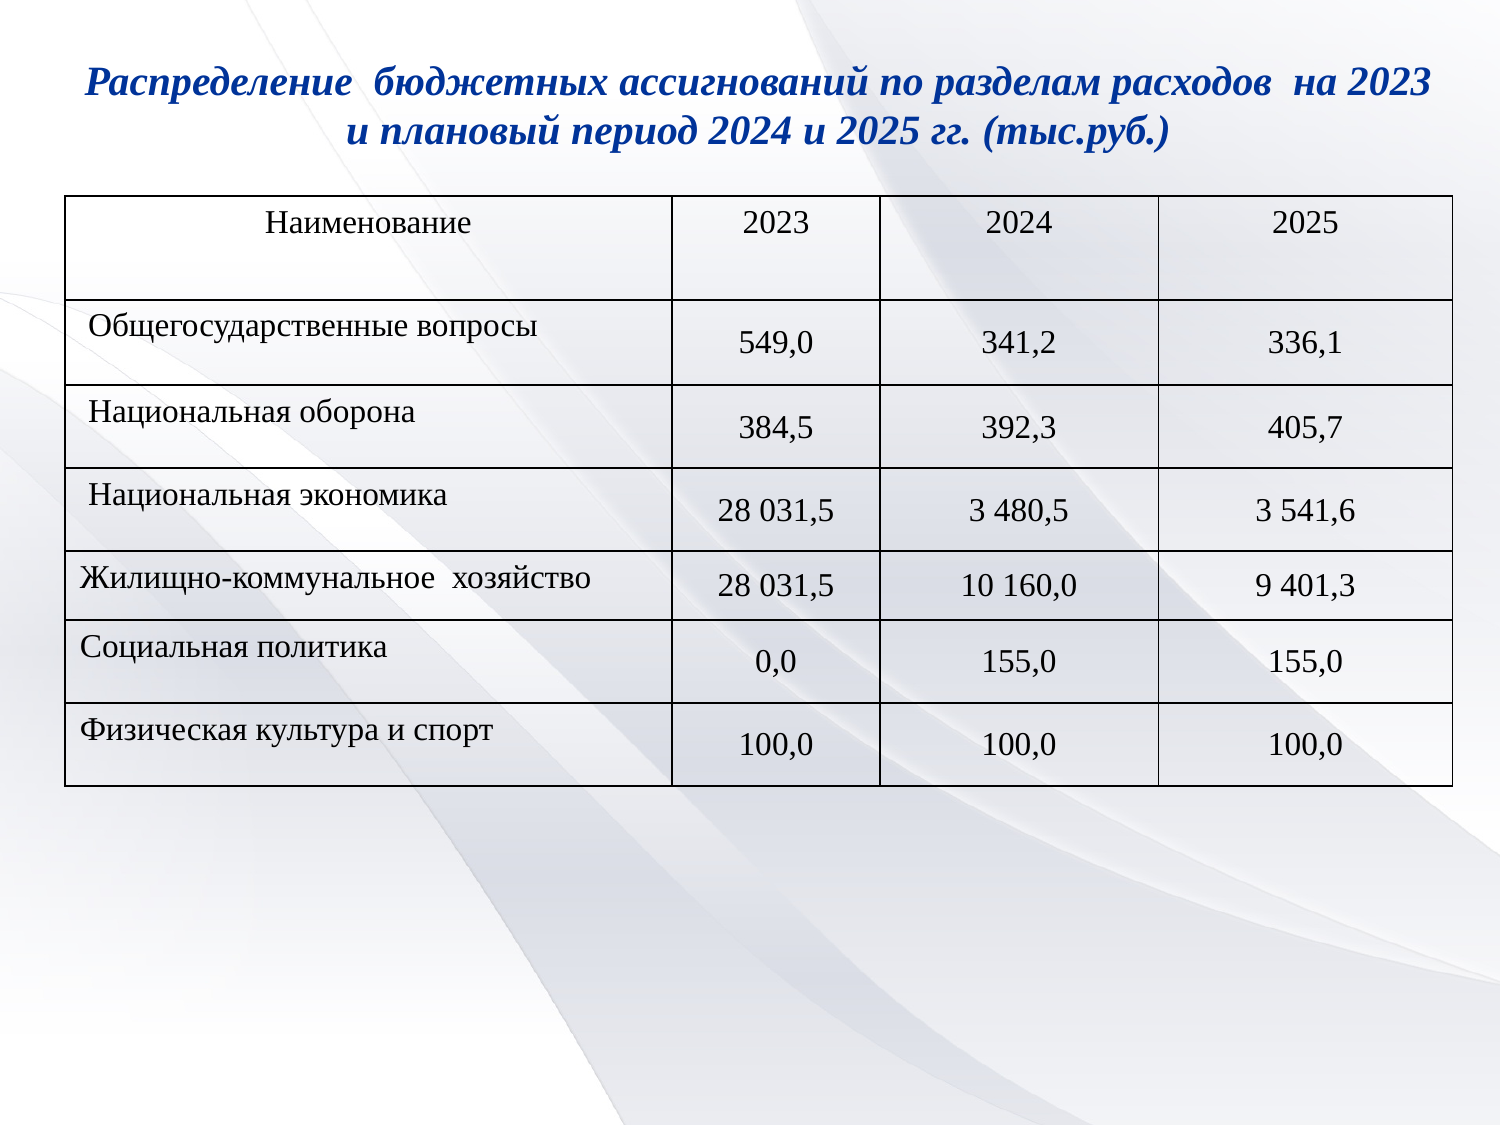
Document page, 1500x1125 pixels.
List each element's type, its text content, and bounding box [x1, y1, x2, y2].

picture [0, 0, 1500, 1125]
table_cell 392,3 [881, 386, 1158, 467]
table_cell 10 160,0 [881, 552, 1158, 619]
table_header 100,0 [673, 704, 879, 785]
table_cell 384,5 [673, 386, 879, 467]
table_cell 0,0 [673, 621, 879, 702]
table_header Наименование [66, 197, 671, 299]
table_cell Общегосударственные вопросы [66, 301, 671, 384]
table_cell Национальная экономика [66, 469, 671, 550]
table_header 2025 [1159, 197, 1452, 299]
table_cell 9 401,3 [1159, 552, 1452, 619]
table_cell 155,0 [1159, 621, 1452, 702]
table_cell 3 480,5 [881, 469, 1158, 550]
table_header 2024 [881, 197, 1158, 299]
table_cell 405,7 [1159, 386, 1452, 467]
table_cell Жилищно-коммунальное хозяйство [66, 552, 671, 619]
table_header 100,0 [881, 704, 1158, 785]
table_cell 3 541,6 [1159, 469, 1452, 550]
table_header Физическая культура и спорт [66, 704, 671, 785]
table_cell 336,1 [1159, 301, 1452, 384]
table_cell 28 031,5 [673, 469, 879, 550]
table_cell 28 031,5 [673, 552, 879, 619]
table_cell Социальная политика [66, 621, 671, 702]
table_header 100,0 [1159, 704, 1452, 785]
table_cell Национальная оборона [66, 386, 671, 467]
table_header 2023 [673, 197, 879, 299]
table_cell 341,2 [881, 301, 1158, 384]
table_cell 155,0 [881, 621, 1158, 702]
table_cell 549,0 [673, 301, 879, 384]
title Распределение бюджетных ассигнований по разделам расходов на 2023 и плановый период 2024 и 2025 гг. (тыс.руб.) [64, 54, 1453, 162]
